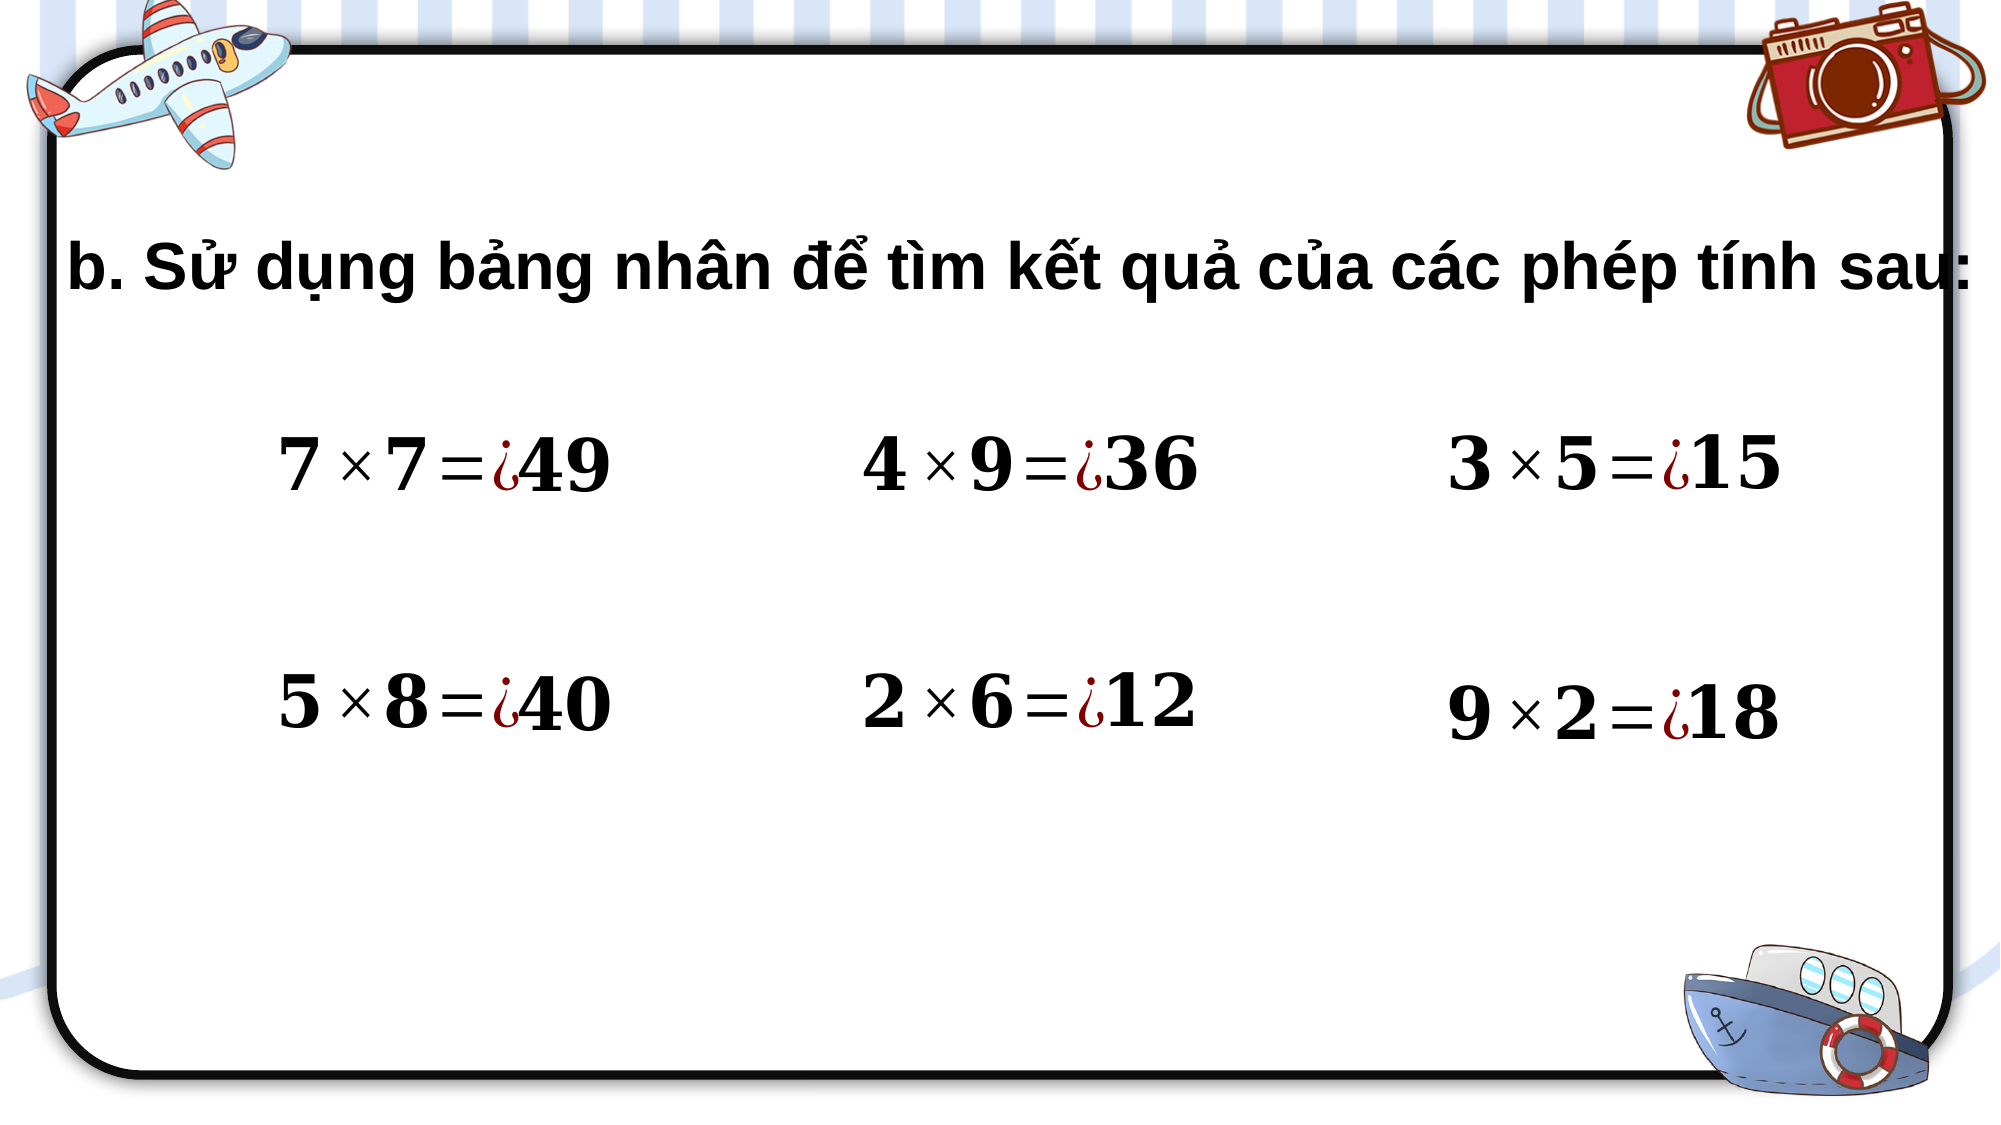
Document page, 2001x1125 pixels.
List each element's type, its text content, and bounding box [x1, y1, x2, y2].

text_box b. Sử dụng bảng nhân để tìm kết quả của các phép tính sau: [51, 175, 1993, 311]
picture [0, 0, 2000, 1125]
text_box [296, 48, 1950, 175]
text_box [50, 202, 1950, 873]
